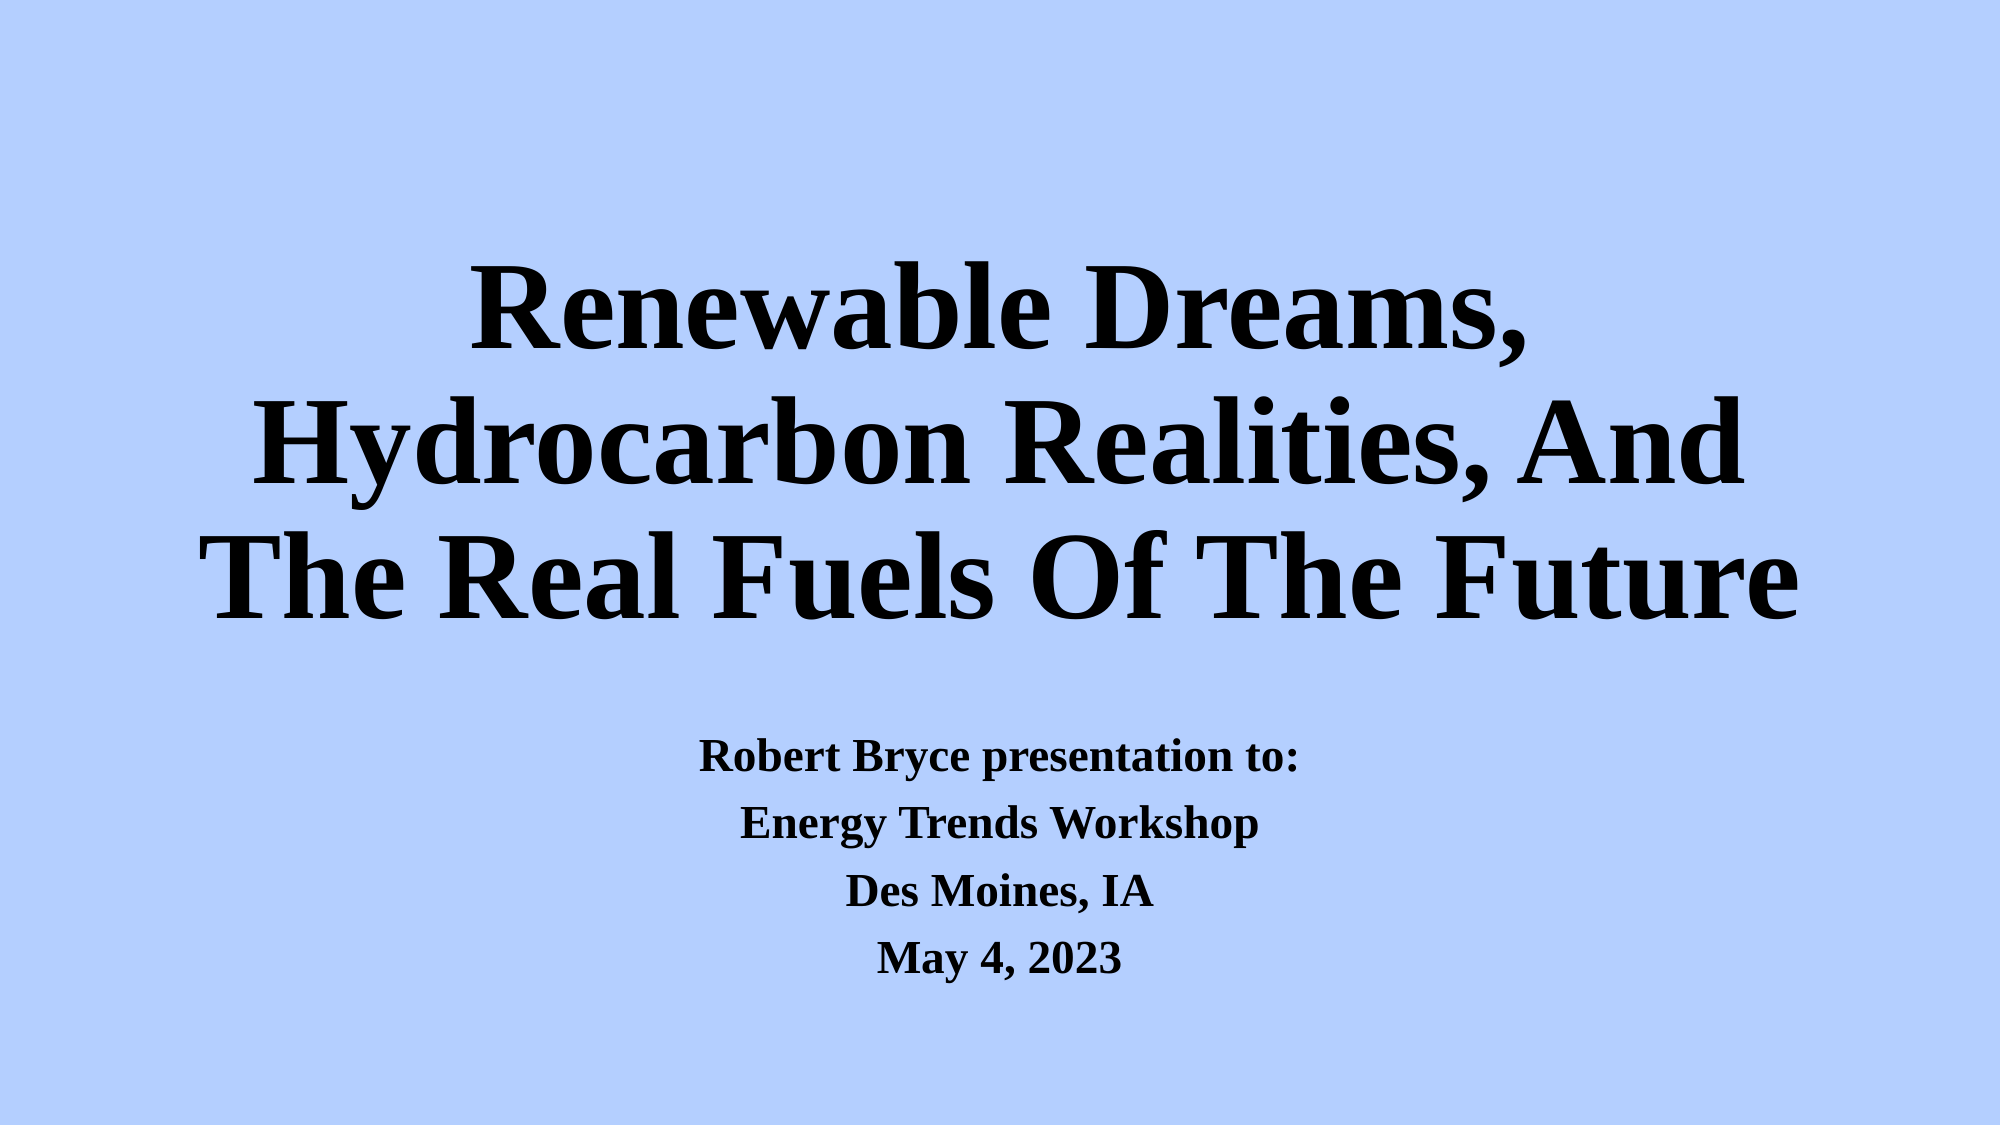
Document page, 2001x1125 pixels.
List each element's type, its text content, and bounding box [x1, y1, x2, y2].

subtitle Robert Bryce presentation to: Energy Trends Workshop Des Moines, IA May 4, 2023 [449, 722, 1551, 992]
title Renewable Dreams, Hydrocarbon Realities, And The Real Fuels Of The Future [169, 230, 1831, 653]
